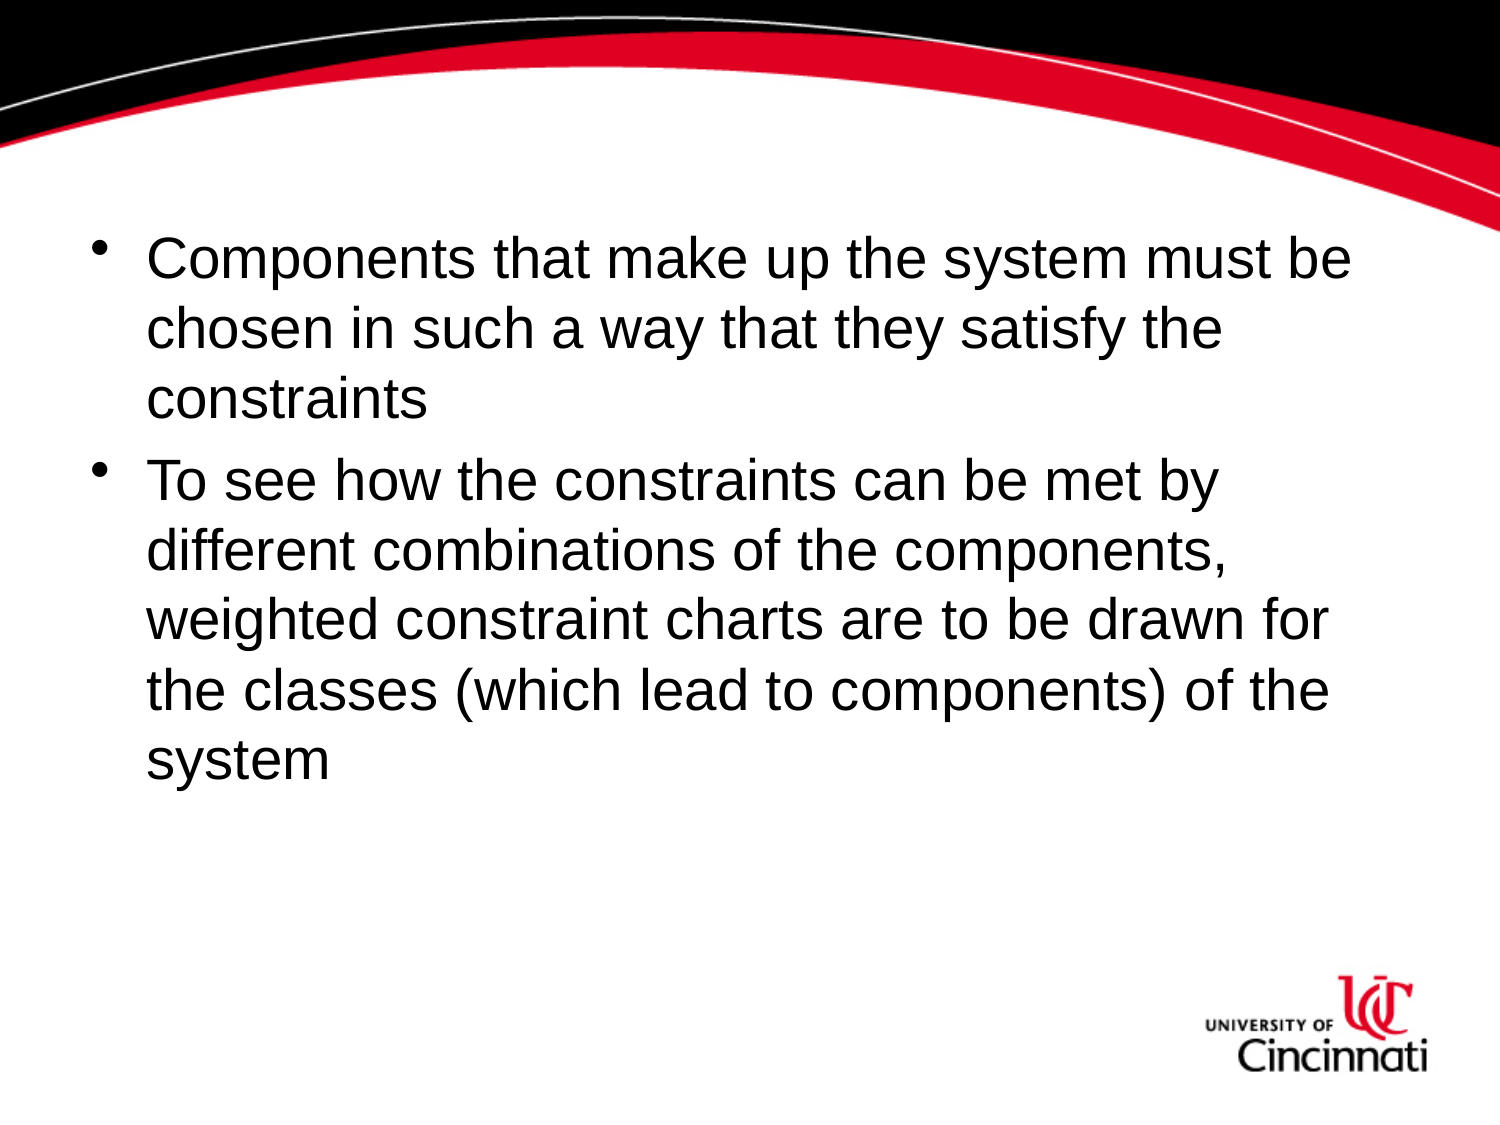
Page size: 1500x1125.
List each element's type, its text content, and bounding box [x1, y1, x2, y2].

picture [0, 0, 1500, 239]
list Components that make up the system must be chosen in such a way that they satisfy the constraints To see how the constraints can be met by different combinations of the components, weighted constraint charts are to be drawn for the classes (which lead to components) of the system [74, 212, 1401, 988]
picture [1187, 953, 1444, 1100]
